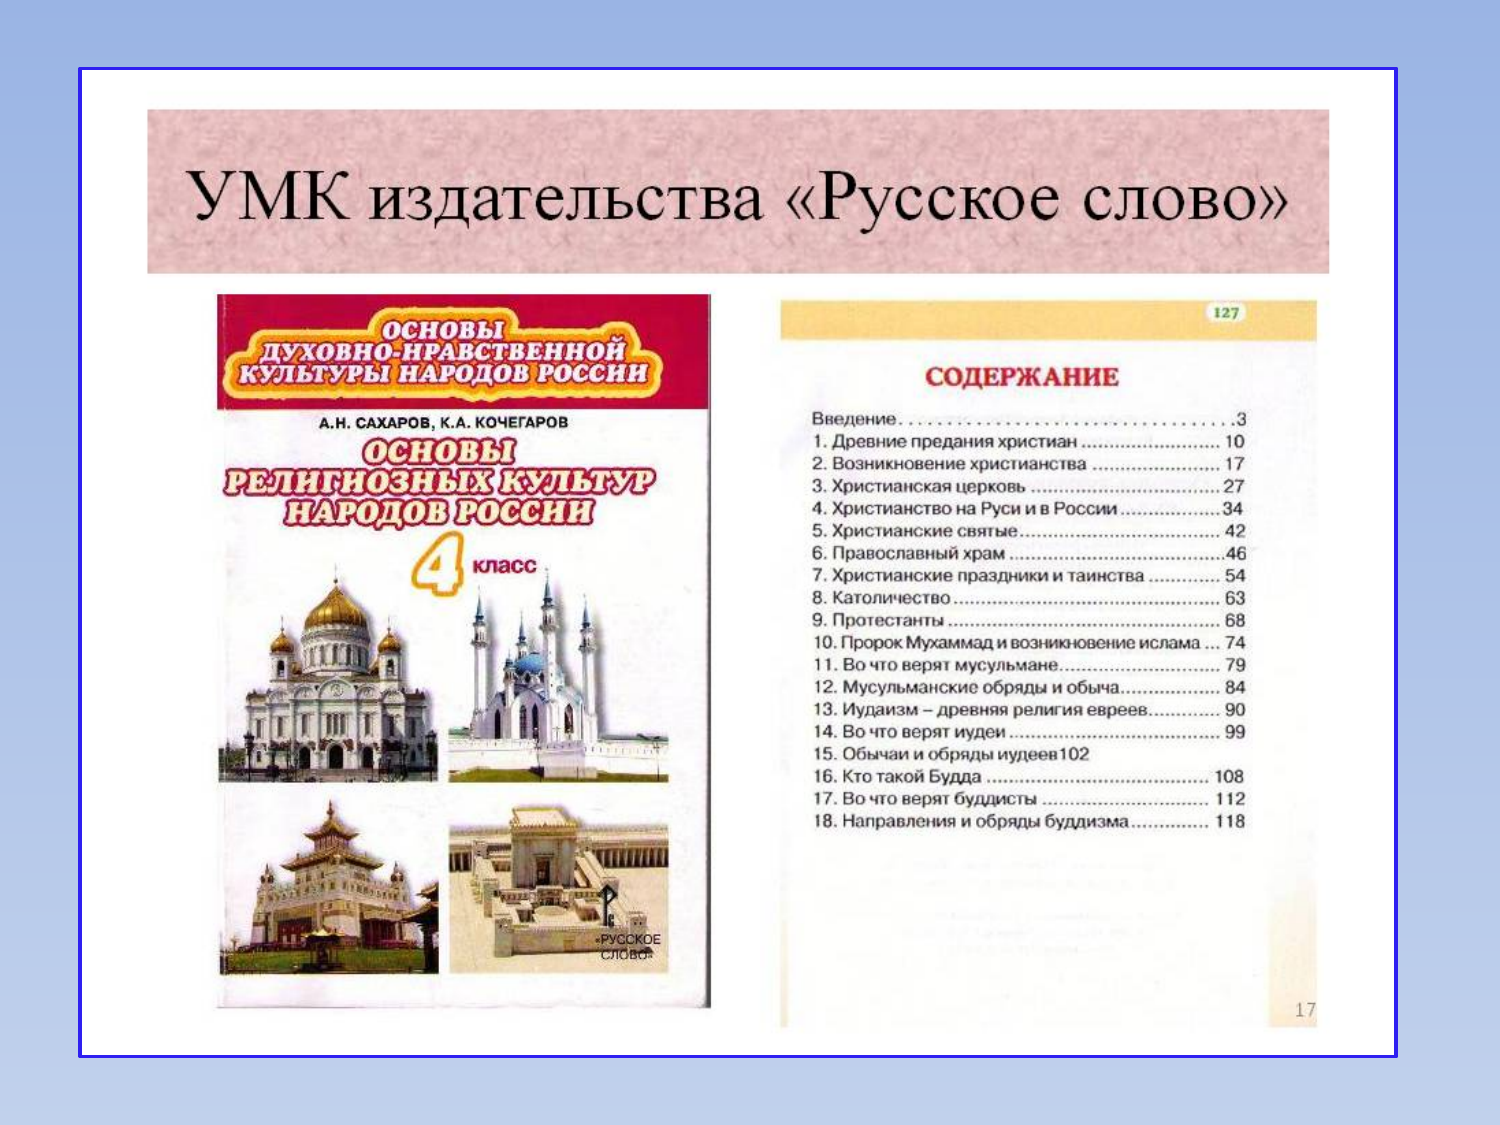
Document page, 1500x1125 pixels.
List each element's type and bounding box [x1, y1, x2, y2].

picture [81, 70, 1395, 1055]
